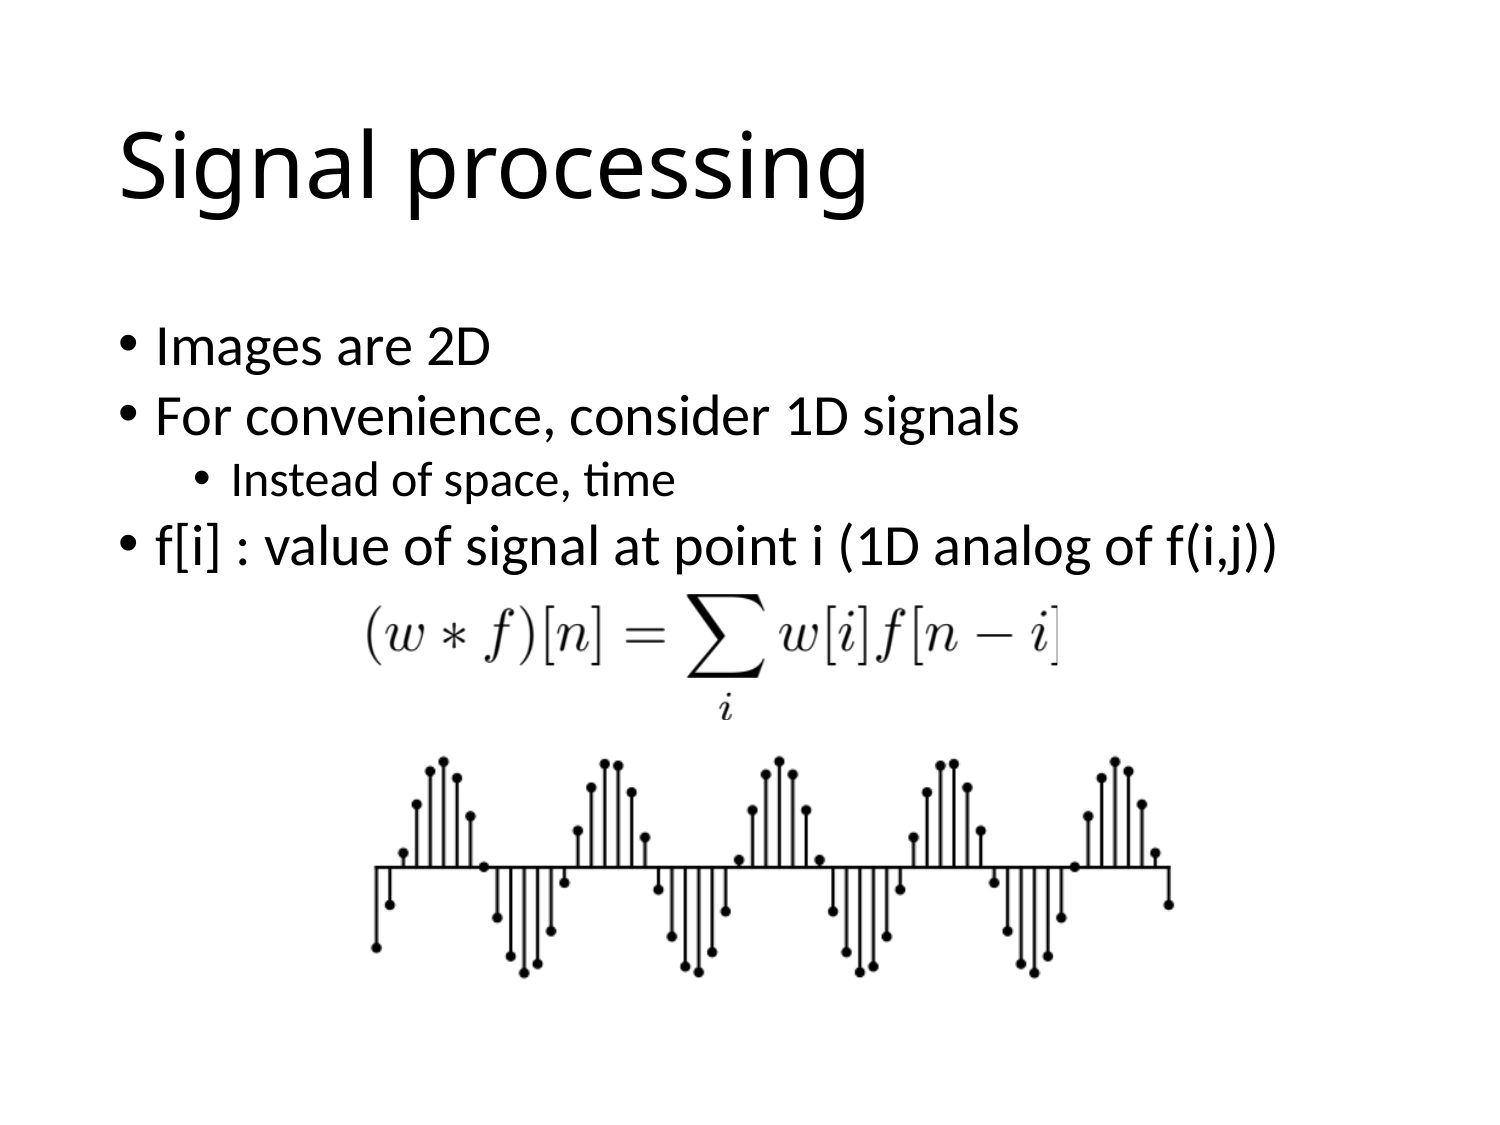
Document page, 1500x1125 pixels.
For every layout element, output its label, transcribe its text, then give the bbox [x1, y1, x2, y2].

list Images are 2D For convenience, consider 1D signals Instead of space, time f[i] : value of signal at point i (1D analog of f(i,j)) [103, 299, 1397, 1014]
picture [365, 593, 1058, 720]
title Signal processing [103, 59, 1397, 278]
picture [269, 746, 1231, 987]
